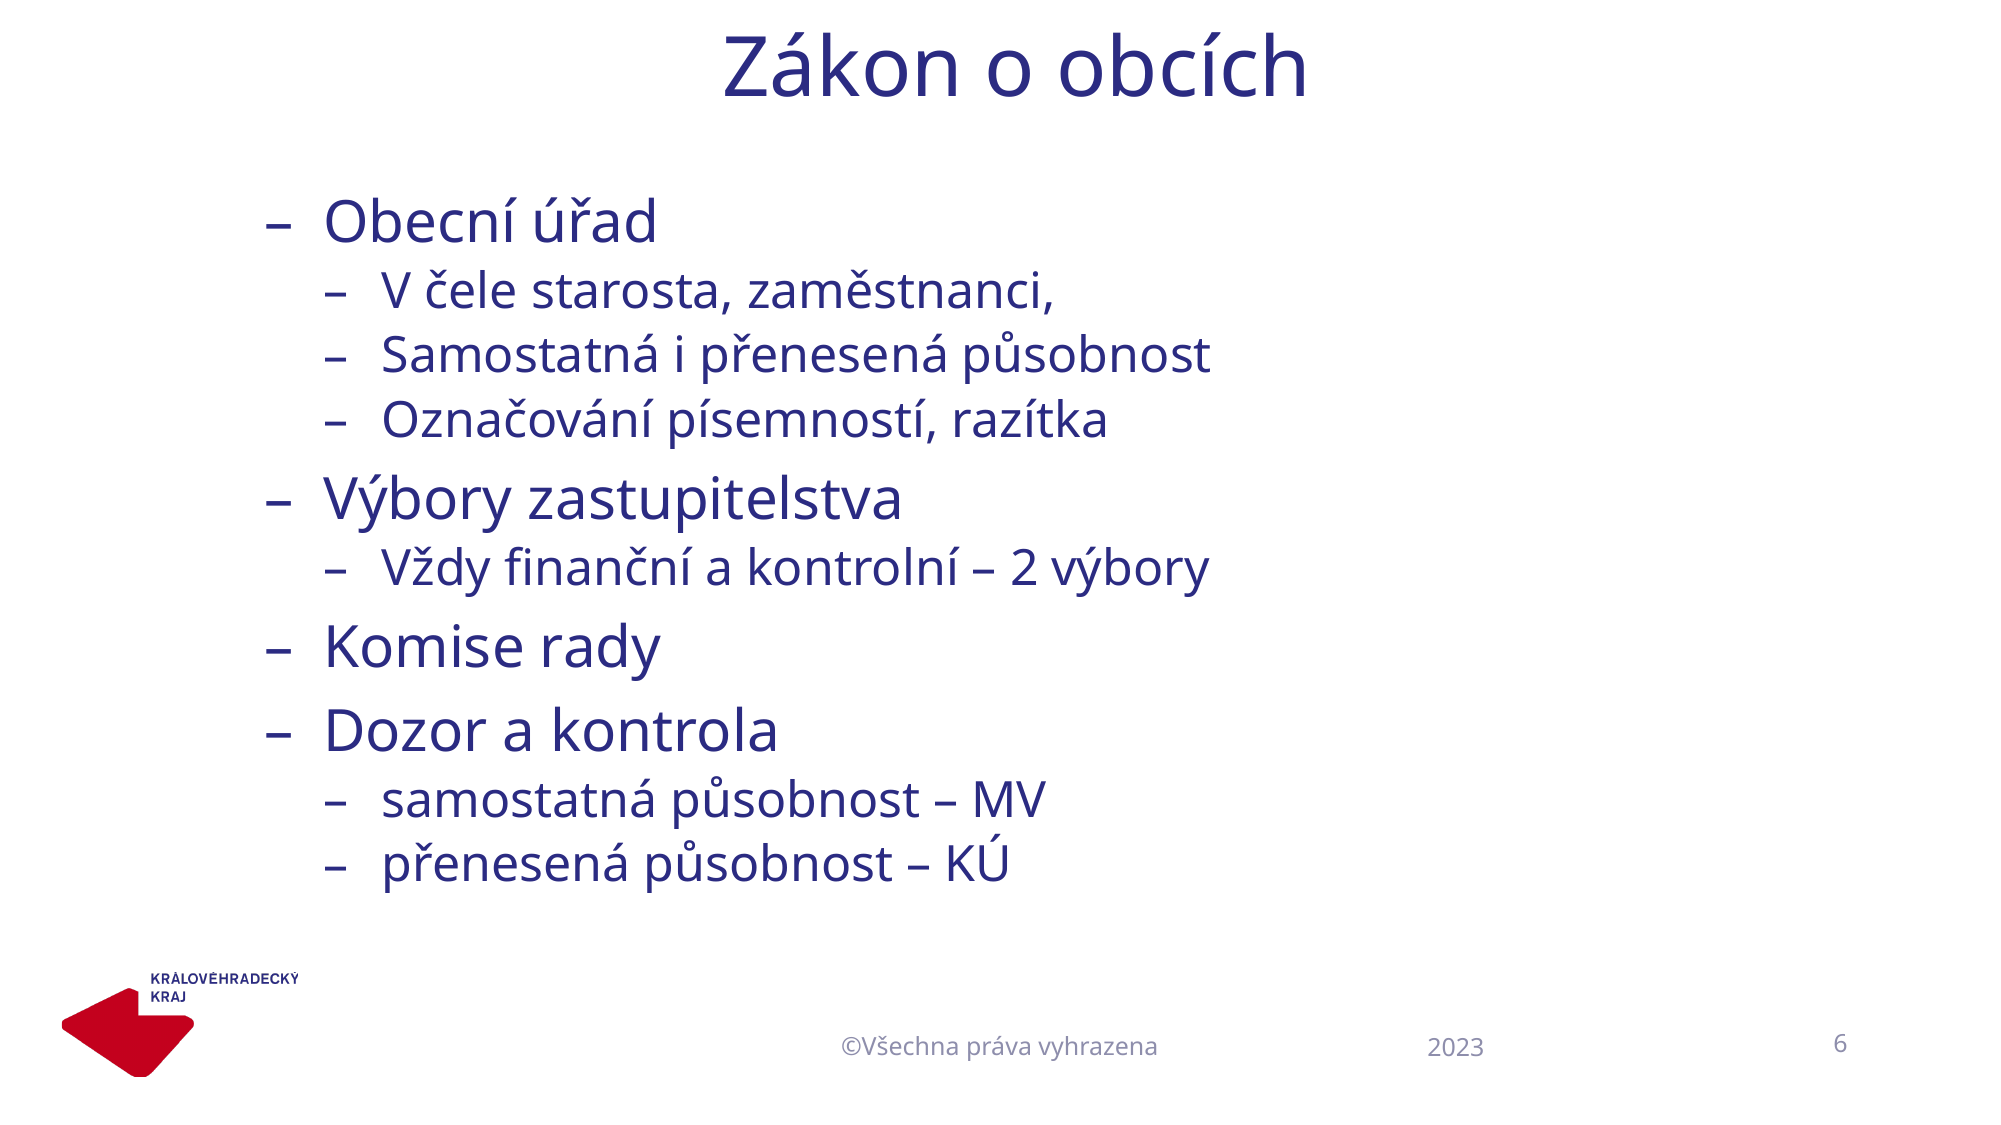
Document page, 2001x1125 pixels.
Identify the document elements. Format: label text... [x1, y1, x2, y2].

footer ©Všechna práva vyhrazena [662, 1014, 1338, 1075]
list Obecní úřad V čele starosta, zaměstnanci, Samostatná i přenesená působnost Označování písemností, razítka Výbory zastupitelstva Vždy finanční a kontrolní – 2 výbory Komise rady Dozor a kontrola samostatná působnost – MV přenesená působnost – KÚ [249, 184, 1750, 1125]
title Zákon o obcích [342, 44, 1692, 123]
slide_number 2023 [1412, 1016, 1617, 1077]
slide_number 6 [1692, 1014, 1863, 1075]
